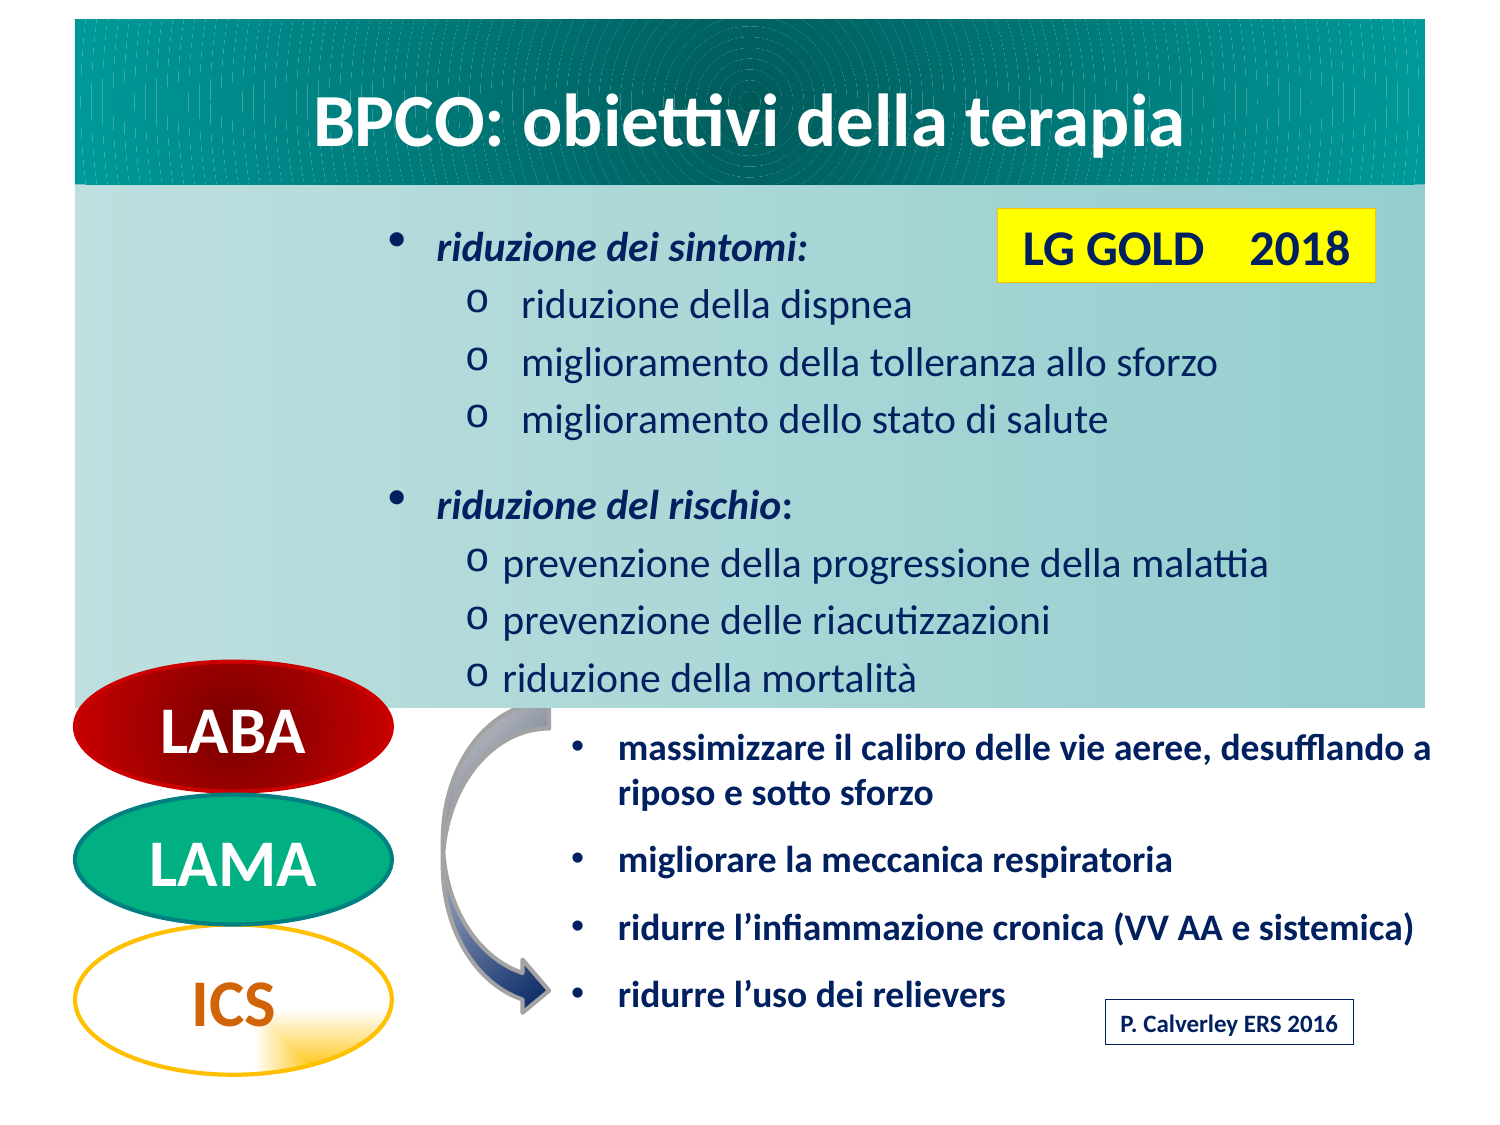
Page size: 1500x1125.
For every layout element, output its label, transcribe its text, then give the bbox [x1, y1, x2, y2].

text_box ICS [72, 925, 394, 1077]
text_box LAMA [72, 792, 394, 927]
text_box BPCO: obiettivi della terapia [74, 19, 1425, 185]
text_box LABA [72, 659, 394, 793]
text_box massimizzare il calibro delle vie aeree, desufflando a riposo e sotto sforzo migliorare la meccanica respiratoria ridurre l’infiammazione cronica (VV AA e sistemica) ridurre l’uso dei relievers [556, 715, 1459, 1023]
text_box LG GOLD 2018 [997, 208, 1376, 283]
text_box P. Calverley ERS 2016 [1105, 999, 1354, 1045]
text_box riduzione dei sintomi: riduzione della dispnea miglioramento della tolleranza allo sforzo miglioramento dello stato di salute riduzione del rischio: prevenzione della progressione della malattia prevenzione delle riacutizzazioni riduzione della mortalità [74, 185, 1425, 708]
text_box [440, 708, 552, 1015]
